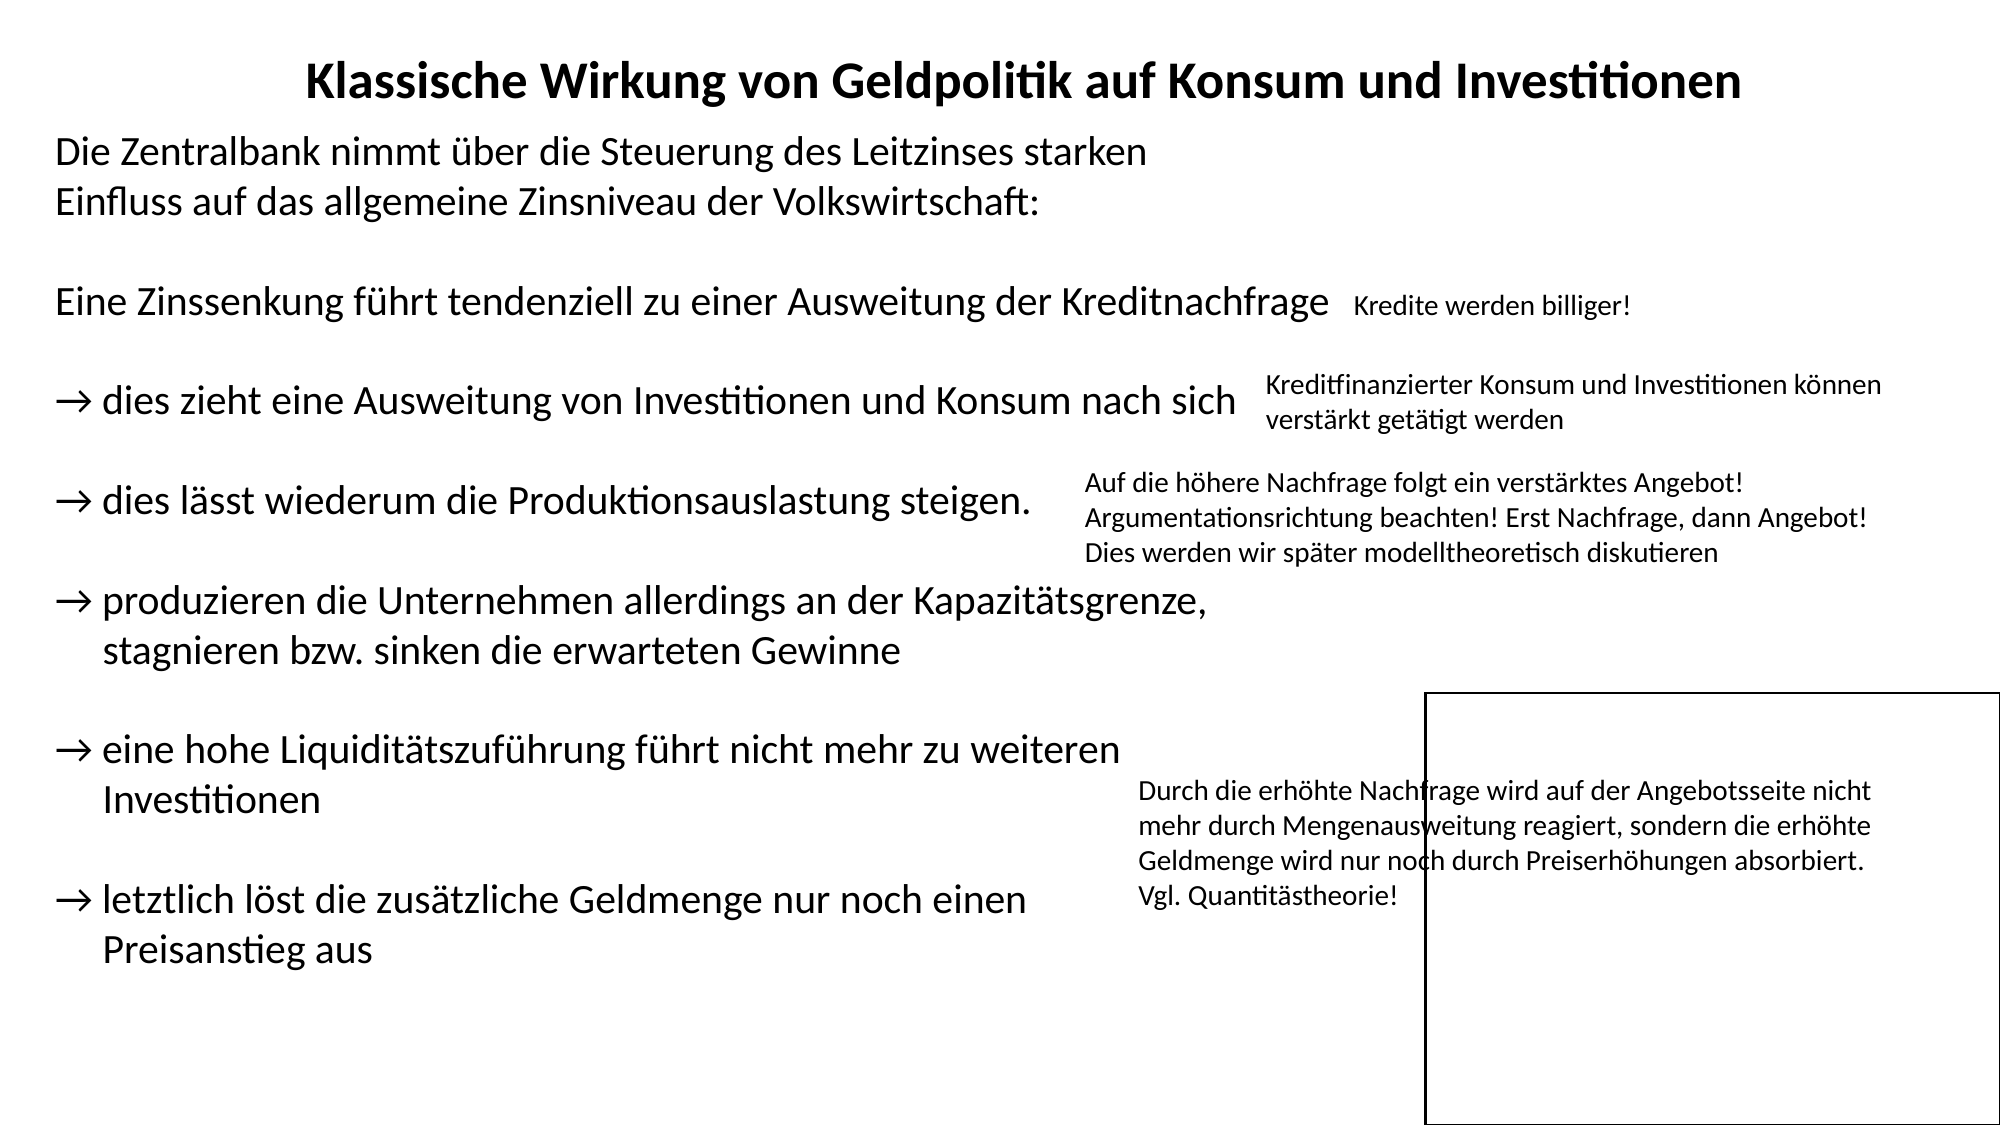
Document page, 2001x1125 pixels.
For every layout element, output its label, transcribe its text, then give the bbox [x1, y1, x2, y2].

text_box Klassische Wirkung von Geldpolitik auf Konsum und Investitionen [292, 38, 1759, 116]
text_box Durch die erhöhte Nachfrage wird auf der Angebotsseite nicht mehr durch Mengenausweitung reagiert, sondern die erhöhte Geldmenge wird nur noch durch Preiserhöhungen absorbiert. Vgl. Quantitästheorie! [1124, 765, 1424, 934]
text_box Kreditfinanzierter Konsum und Investitionen können verstärkt getätigt werden [1252, 358, 1930, 412]
text_box Auf die höhere Nachfrage folgt ein verstärktes Angebot! Argumentationsrichtung beachten! Erst Nachfrage, dann Angebot! Dies werden wir später modelltheoretisch diskutieren [1071, 456, 1895, 566]
text_box [1424, 692, 2000, 1125]
text_box Die Zentralbank nimmt über die Steuerung des Leitzinses starken Einfluss auf das allgemeine Zinsniveau der Volkswirtschaft: Eine Zinssenkung führt tendenziell zu einer Ausweitung der Kreditnachfrage → dies zieht eine Ausweitung von Investitionen und Konsum nach sich → dies lässt wiederum die Produktionsauslastung steigen. → produzieren die Unternehmen allerdings an der Kapazitätsgrenze, stagnieren bzw. sinken die erwarteten Gewinne → eine hohe Liquiditätszuführung führt nicht mehr zu weiteren Investitionen → letztlich löst die zusätzliche Geldmenge nur noch einen Preisanstieg aus [41, 117, 1413, 954]
text_box Kredite werden billiger! [1340, 279, 1662, 333]
